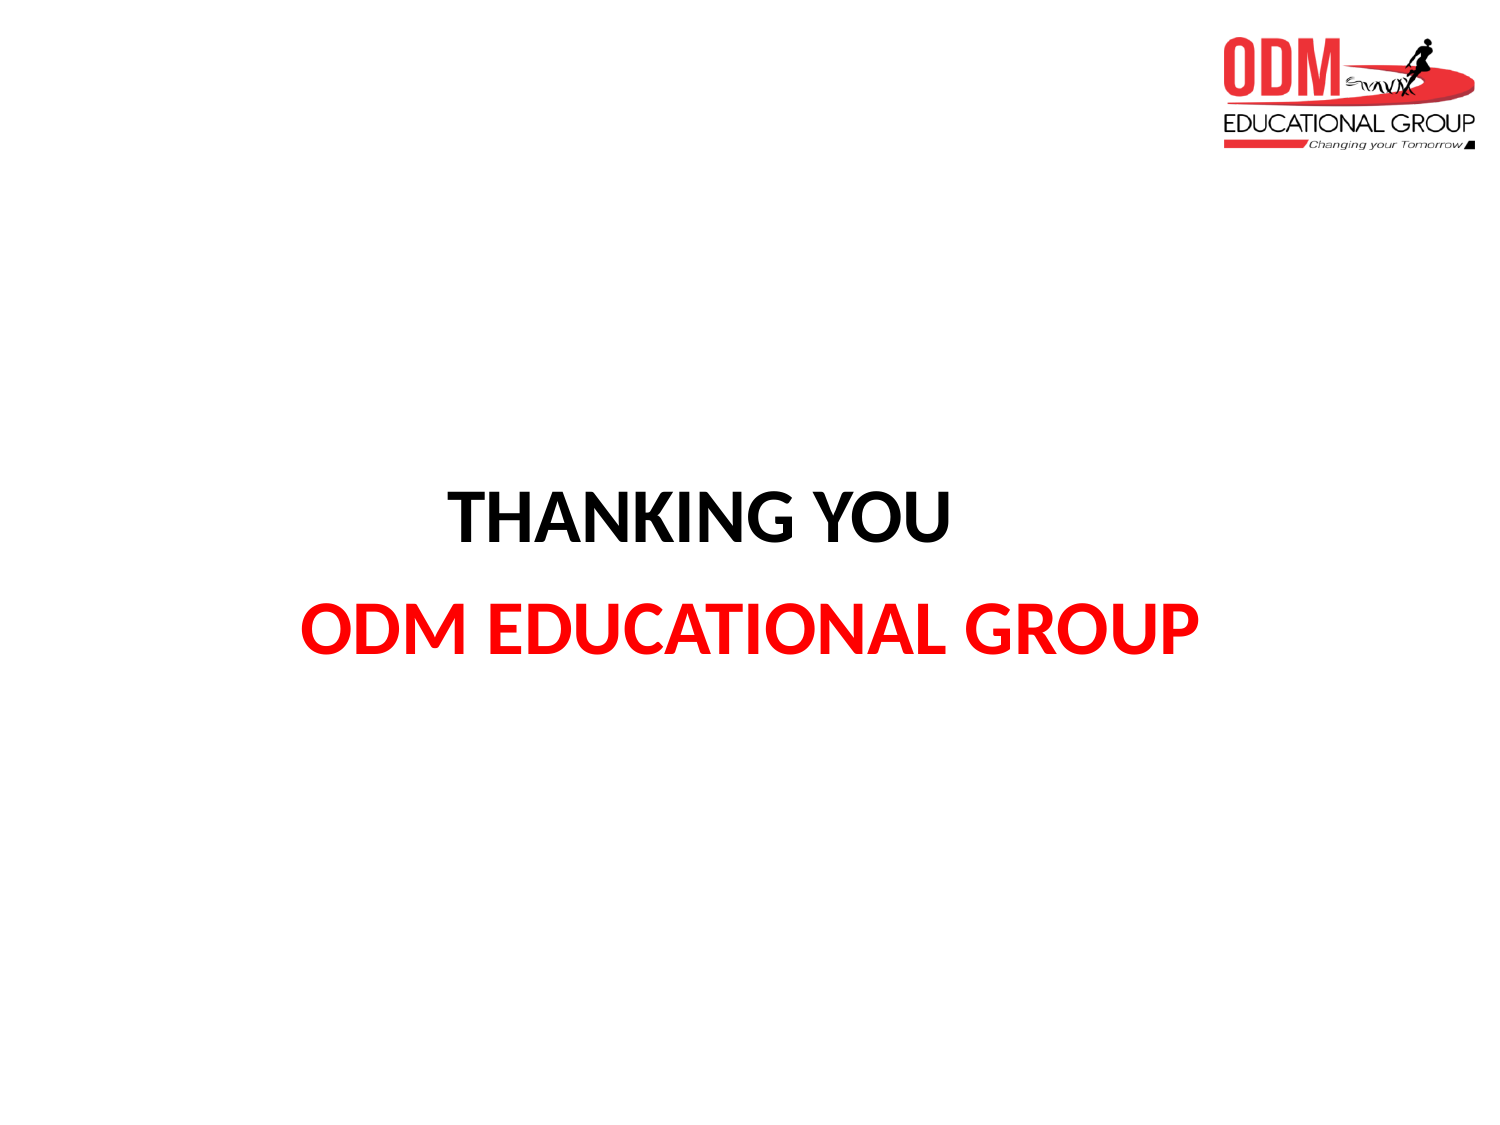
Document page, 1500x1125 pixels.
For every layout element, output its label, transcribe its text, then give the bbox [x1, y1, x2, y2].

picture [1224, 37, 1476, 151]
list THANKING YOU ODM EDUCATIONAL GROUP [75, 262, 1425, 1005]
